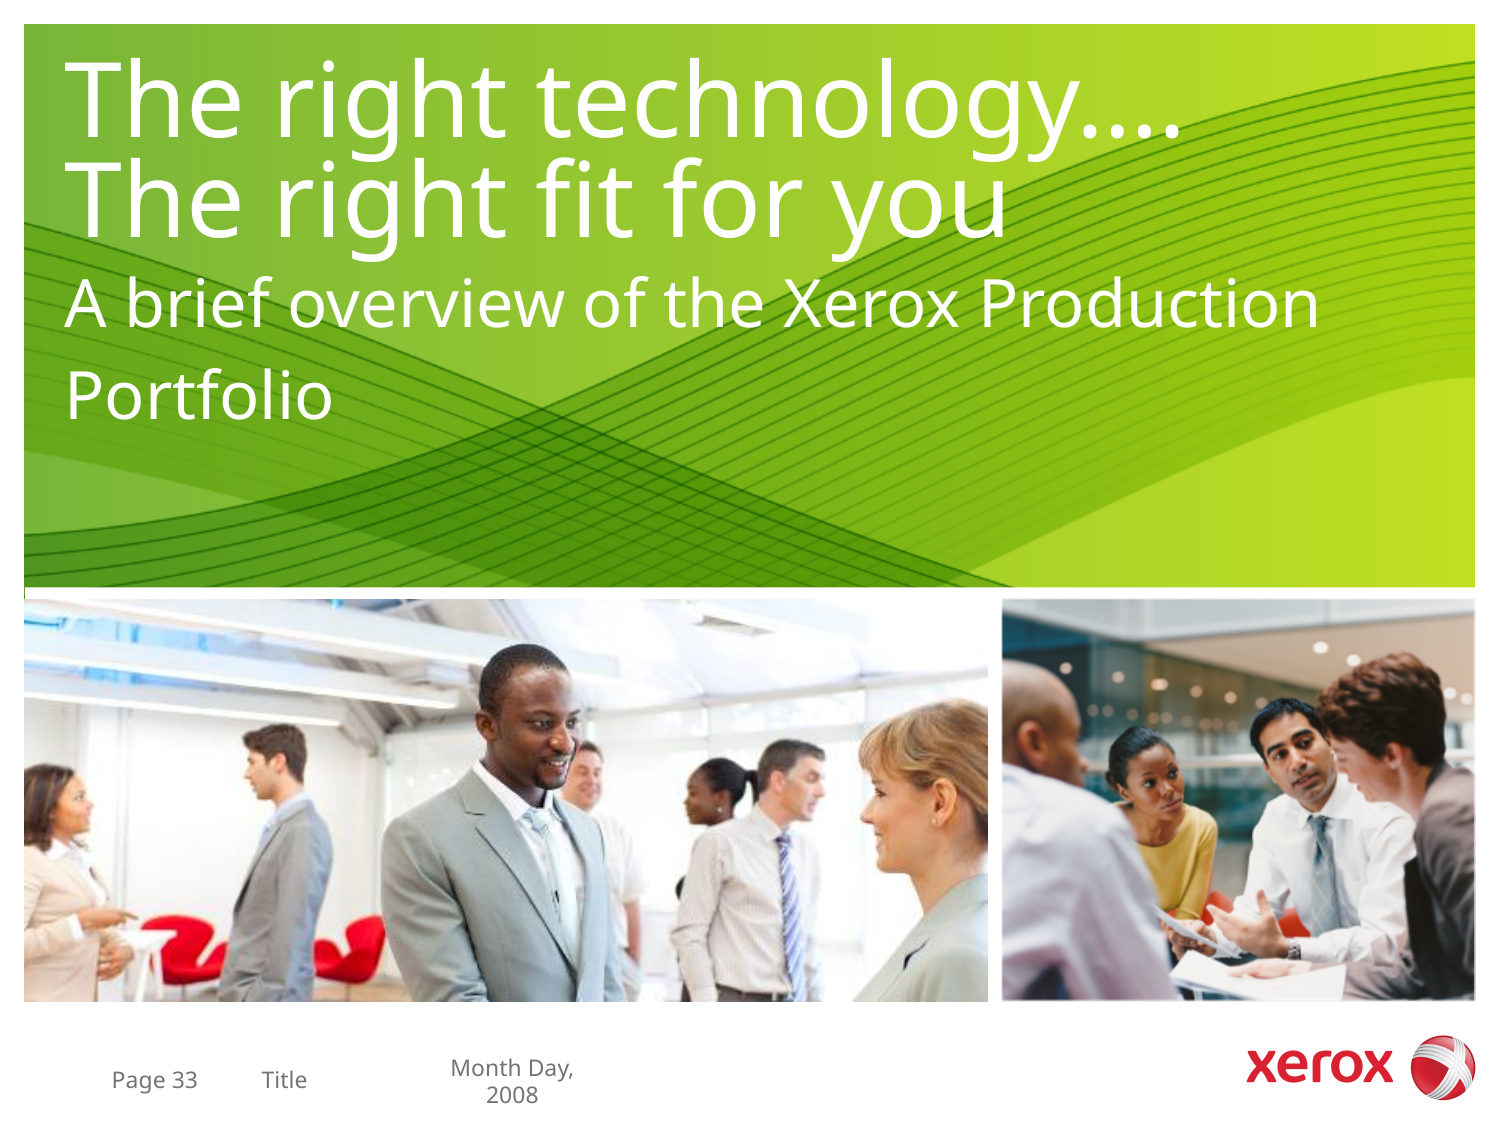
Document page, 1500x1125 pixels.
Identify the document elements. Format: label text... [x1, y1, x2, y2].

picture [24, 24, 1475, 587]
slide_number Page 33 Title [65, 1061, 354, 1100]
picture [1246, 1034, 1480, 1101]
picture [24, 599, 988, 1002]
picture [1001, 598, 1476, 1003]
subtitle A brief overview of the Xerox Production Portfolio [48, 261, 1451, 649]
slide_number Month Day, 2008 [425, 1061, 600, 1100]
title The right technology…. The right fit for you [48, 44, 1451, 261]
